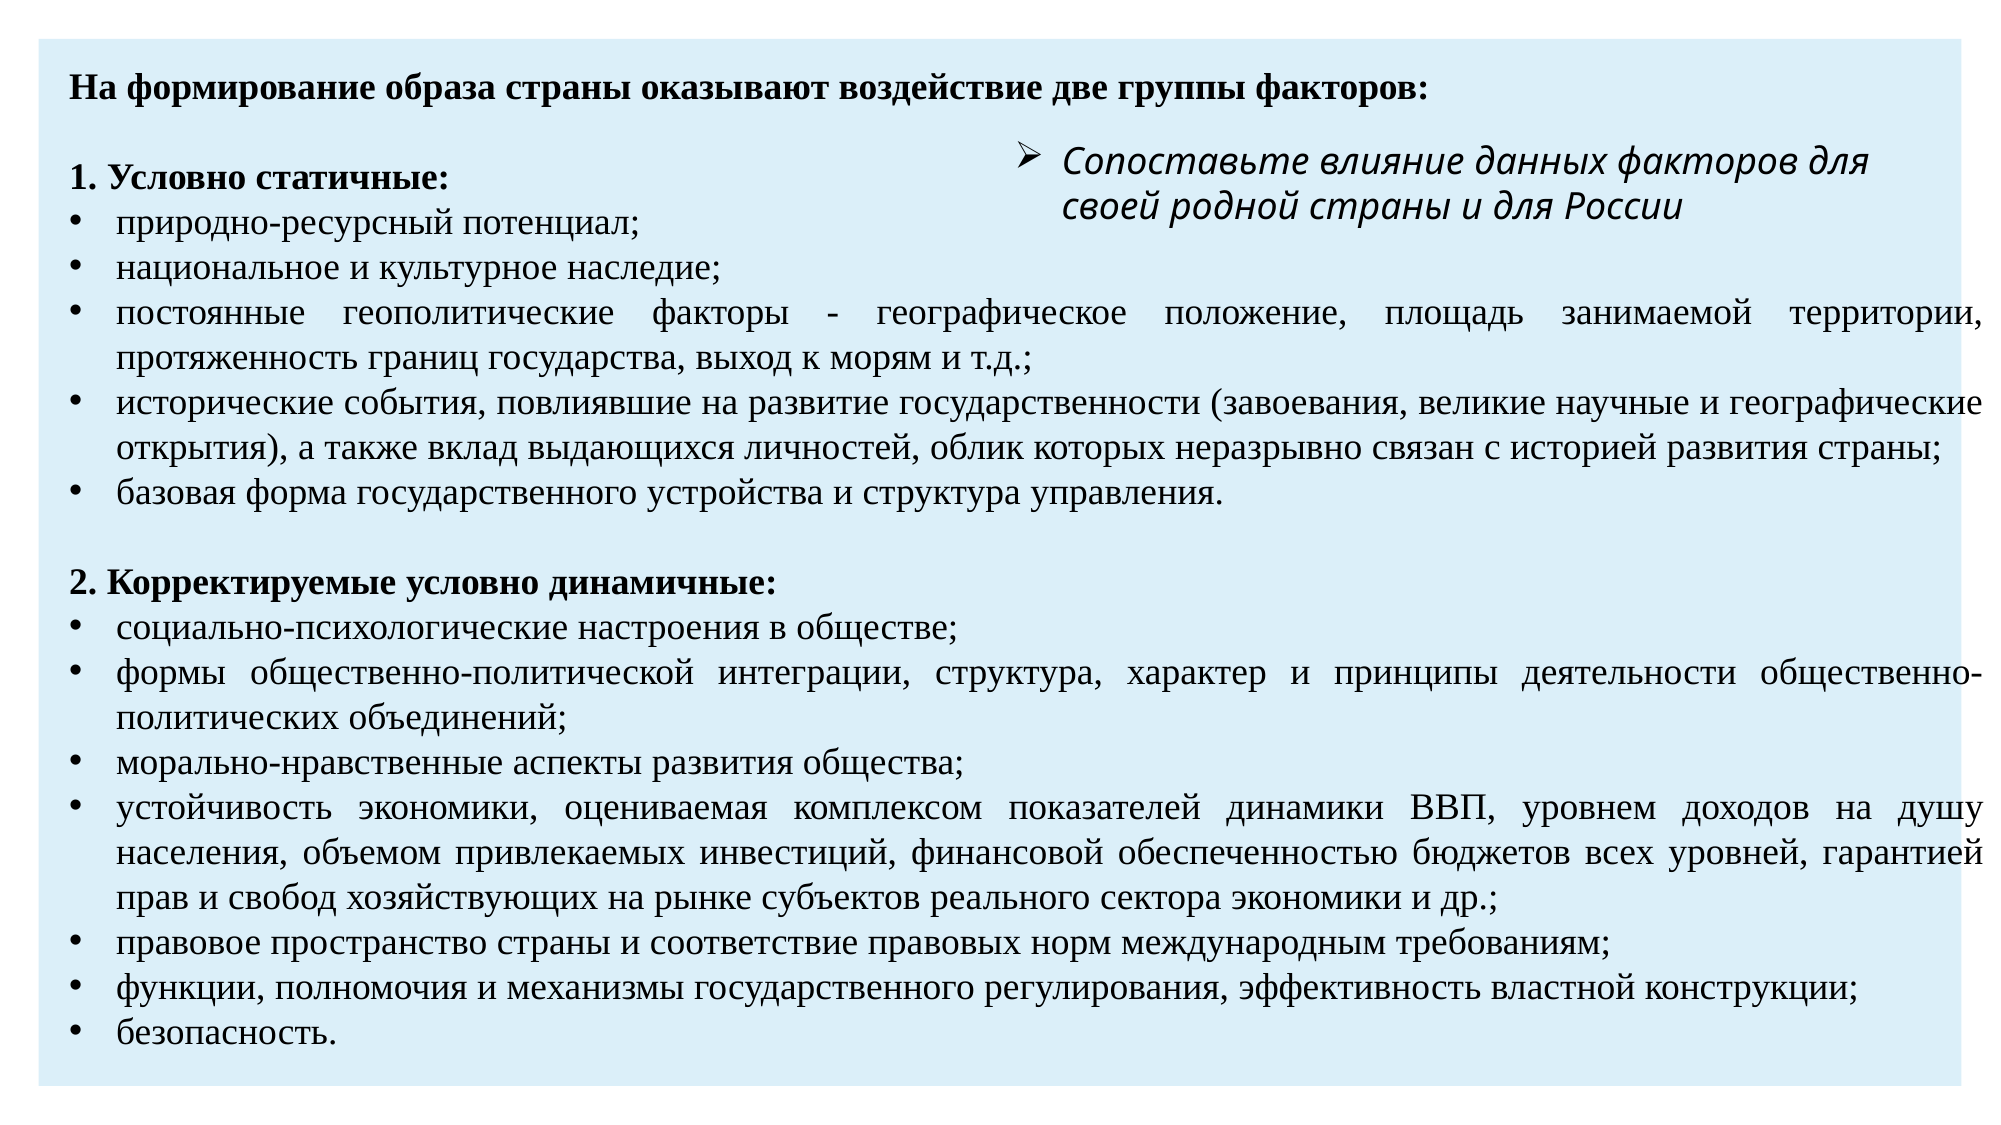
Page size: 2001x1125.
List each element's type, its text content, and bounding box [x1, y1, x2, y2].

text_box На формирование образа страны оказывают воздействие две группы факторов: 1. Условно статичные: природно-ресурсный потенциал; национальное и культурное наследие; постоянные геополитические факторы - географическое положение, площадь занимаемой территории, протяженность границ государства, выход к морям и т.д.; исторические события, повлиявшие на развитие государственности (завоевания, великие научные и географические открытия), а также вклад выдающихся личностей, облик которых неразрывно связан с историей развития страны; базовая форма государственного устройства и структура управления. 2. Корректируемые условно динамичные: социально-психологические настроения в обществе; формы общественно-политической интеграции, структура, характер и принципы деятельности общественно-политических объединений; морально-нравственные аспекты развития общества; устойчивость экономики, оцениваемая комплексом показателей динамики ВВП, уровнем доходов на душу населения, объемом привлекаемых инвестиций, финансовой обеспеченностью бюджетов всех уровней, гарантией прав и свобод хозяйствующих на рынке субъектов реального сектора экономики и др.; правовое пространство страны и соответствие правовых норм международным требованиям; функции, полномочия и механизмы государственного регулирования, эффективность властной конструкции; безопасность. [54, 54, 2000, 1060]
text_box Сопоставьте влияние данных факторов для своей родной страны и для России [999, 129, 1927, 235]
